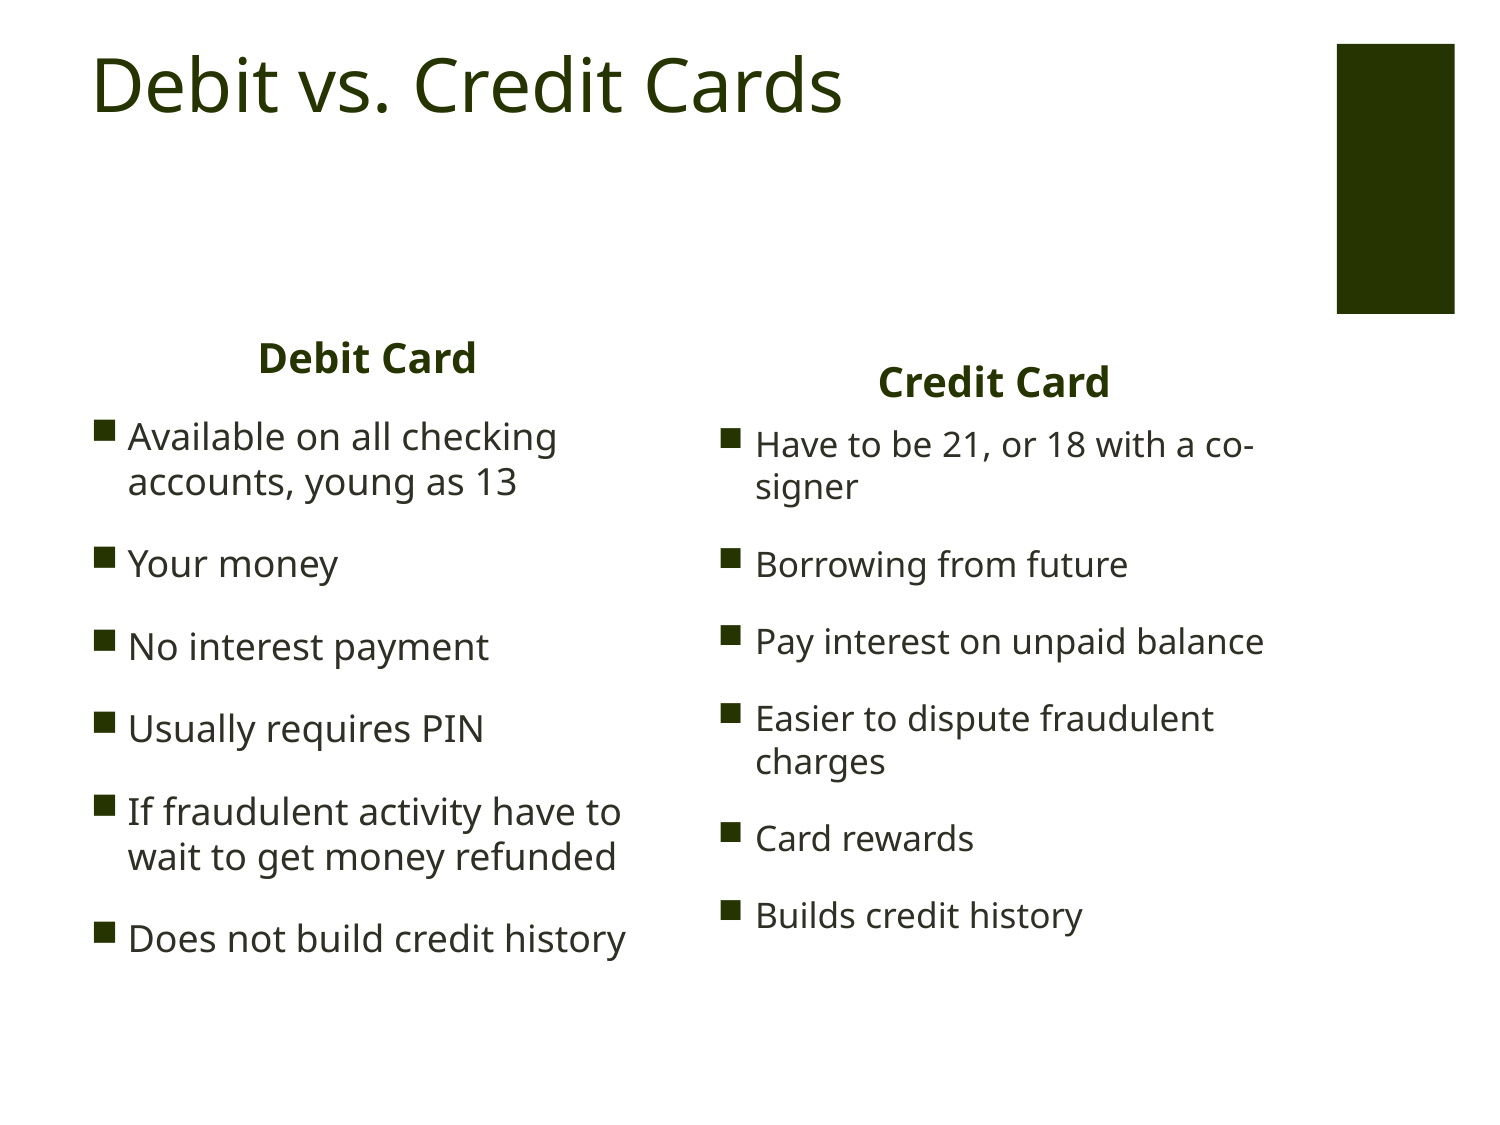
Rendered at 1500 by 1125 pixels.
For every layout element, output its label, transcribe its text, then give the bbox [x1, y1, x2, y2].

list Debit Card [75, 284, 660, 390]
list Credit Card [701, 308, 1287, 414]
title Debit vs. Credit Cards [75, 40, 1287, 136]
list Have to be 21, or 18 with a co-signer Borrowing from future Pay interest on unpaid balance Easier to dispute fraudulent charges Card rewards Builds credit history [701, 414, 1287, 979]
list Available on all checking accounts, young as 13 Your money No interest payment Usually requires PIN If fraudulent activity have to wait to get money refunded Does not build credit history [75, 405, 660, 969]
